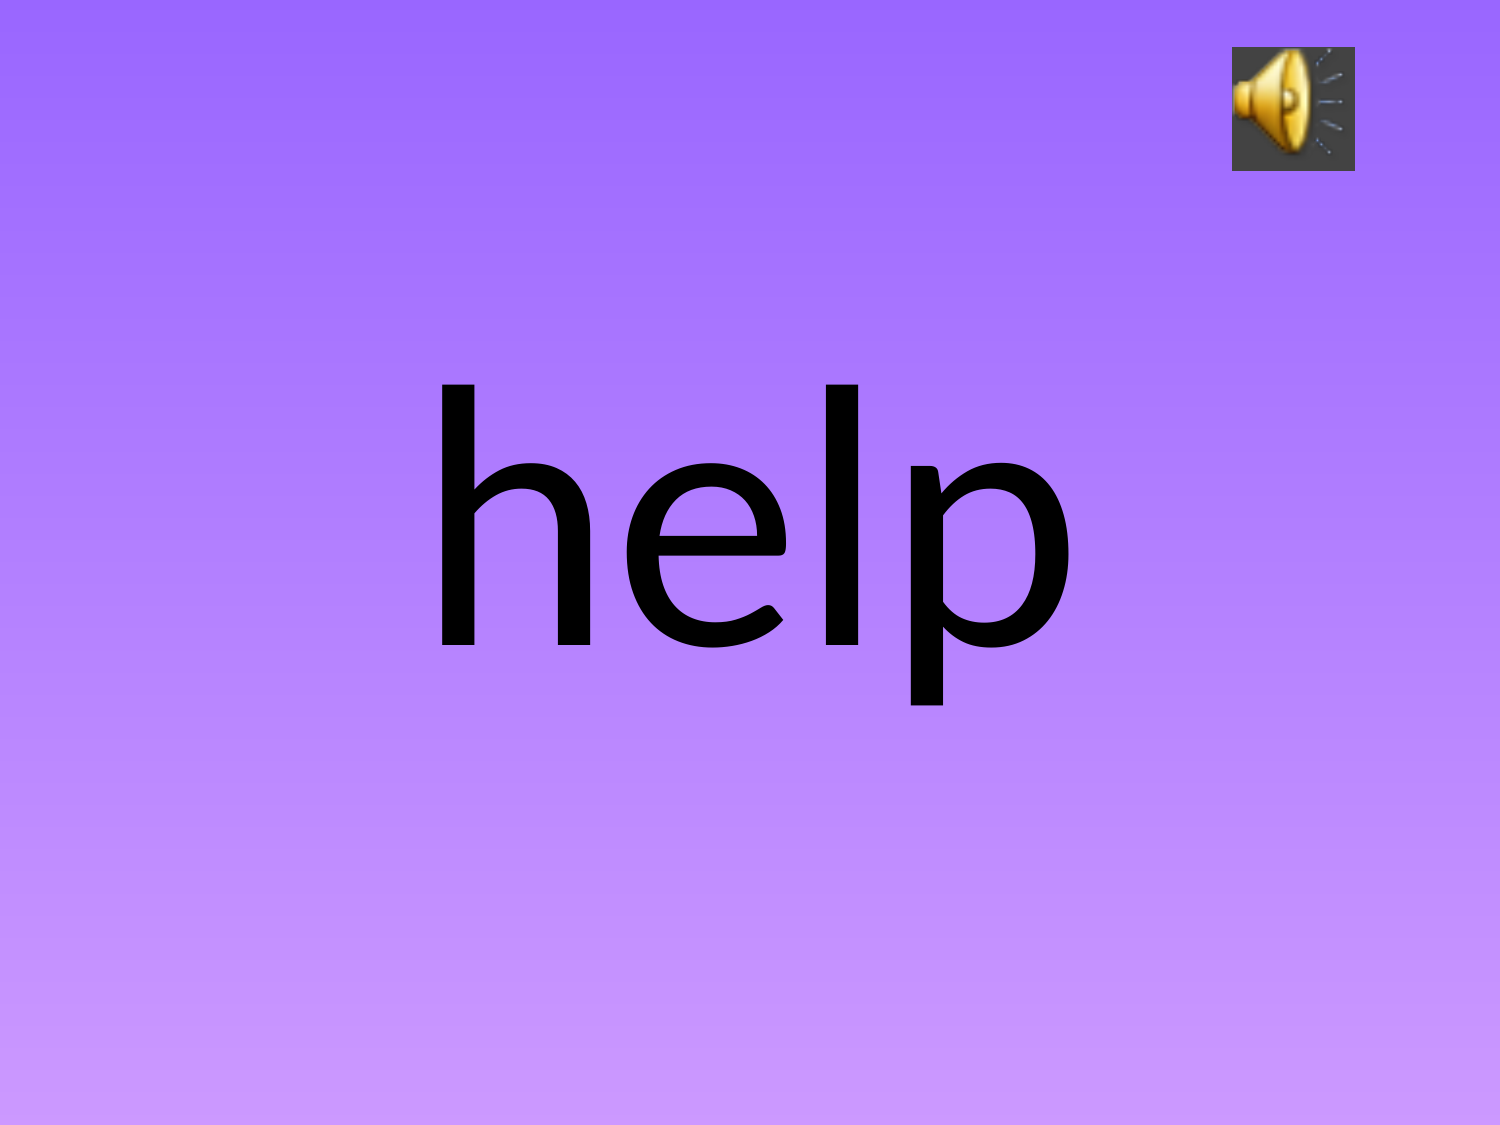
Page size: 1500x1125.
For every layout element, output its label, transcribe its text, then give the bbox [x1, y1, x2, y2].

picture [1230, 46, 1357, 172]
list help [75, 262, 1425, 1005]
